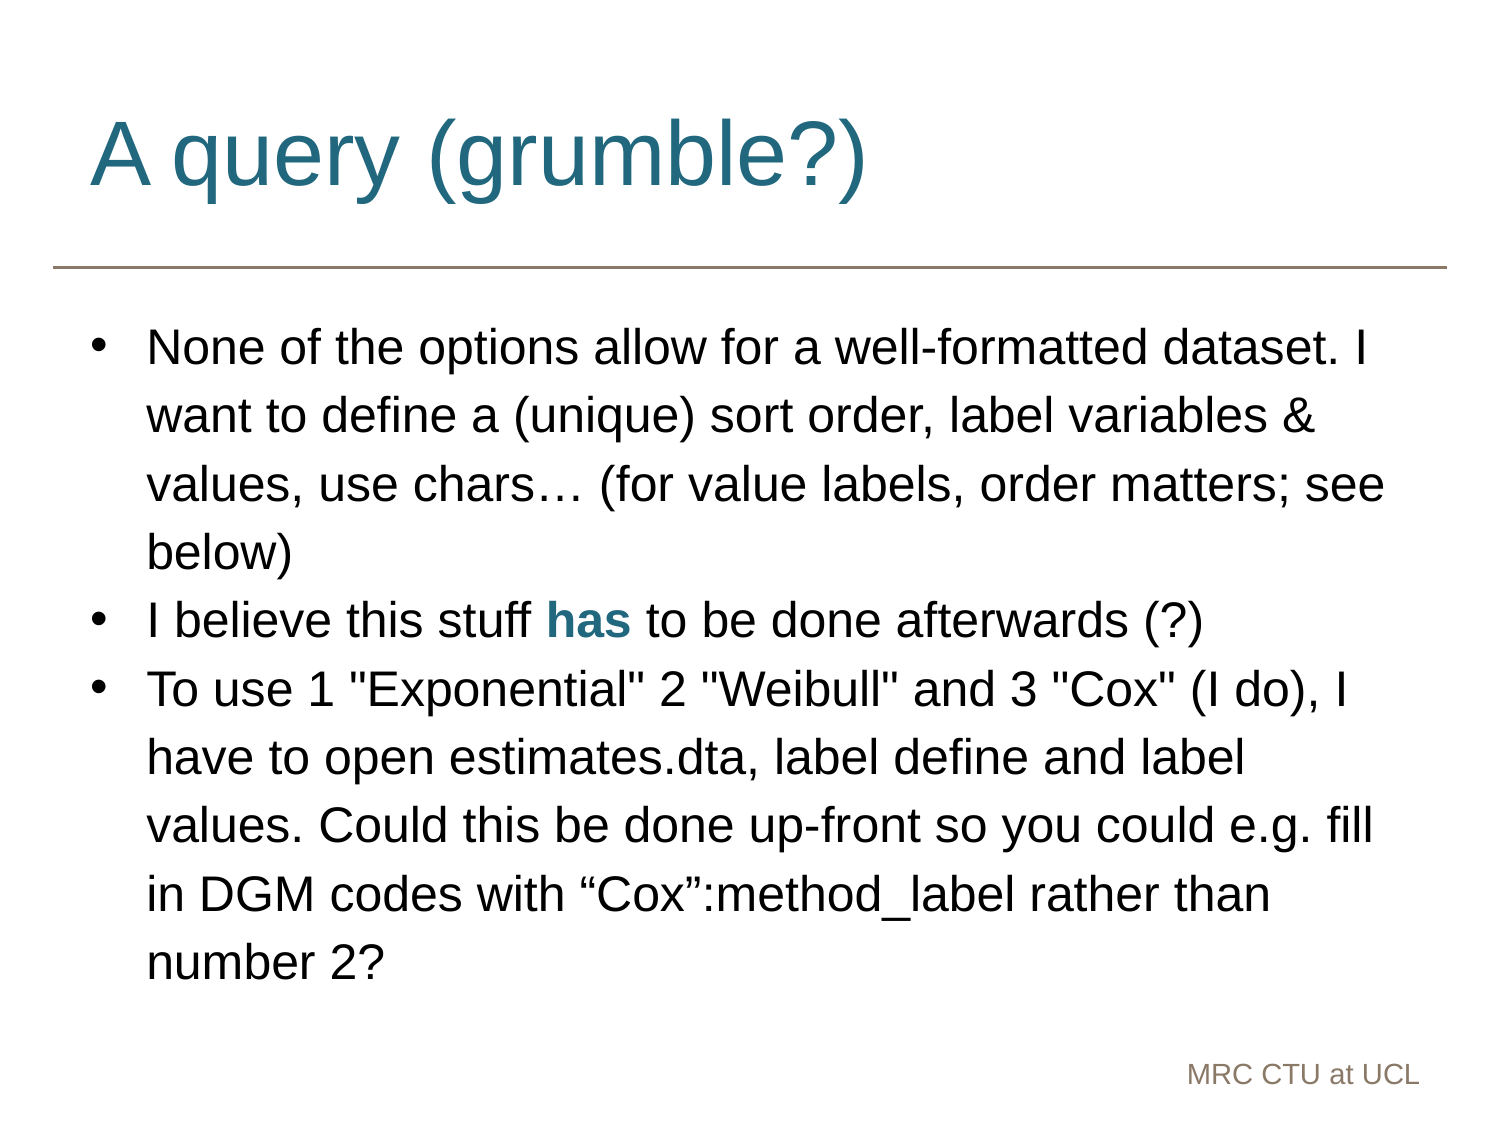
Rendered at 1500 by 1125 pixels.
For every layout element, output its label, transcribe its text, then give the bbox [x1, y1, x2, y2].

list None of the options allow for a well-formatted dataset. I want to define a (unique) sort order, label variables & values, use chars… (for value labels, order matters; see below) I believe this stuff has to be done afterwards (?) To use 1 "Exponential" 2 "Weibull" and 3 "Cox" (I do), I have to open estimates.dta, label define and label values. Could this be done up-front so you could e.g. fill in DGM codes with “Cox”:method_label rather than number 2? [75, 290, 1425, 1005]
title A query (grumble?) [75, 54, 1425, 243]
